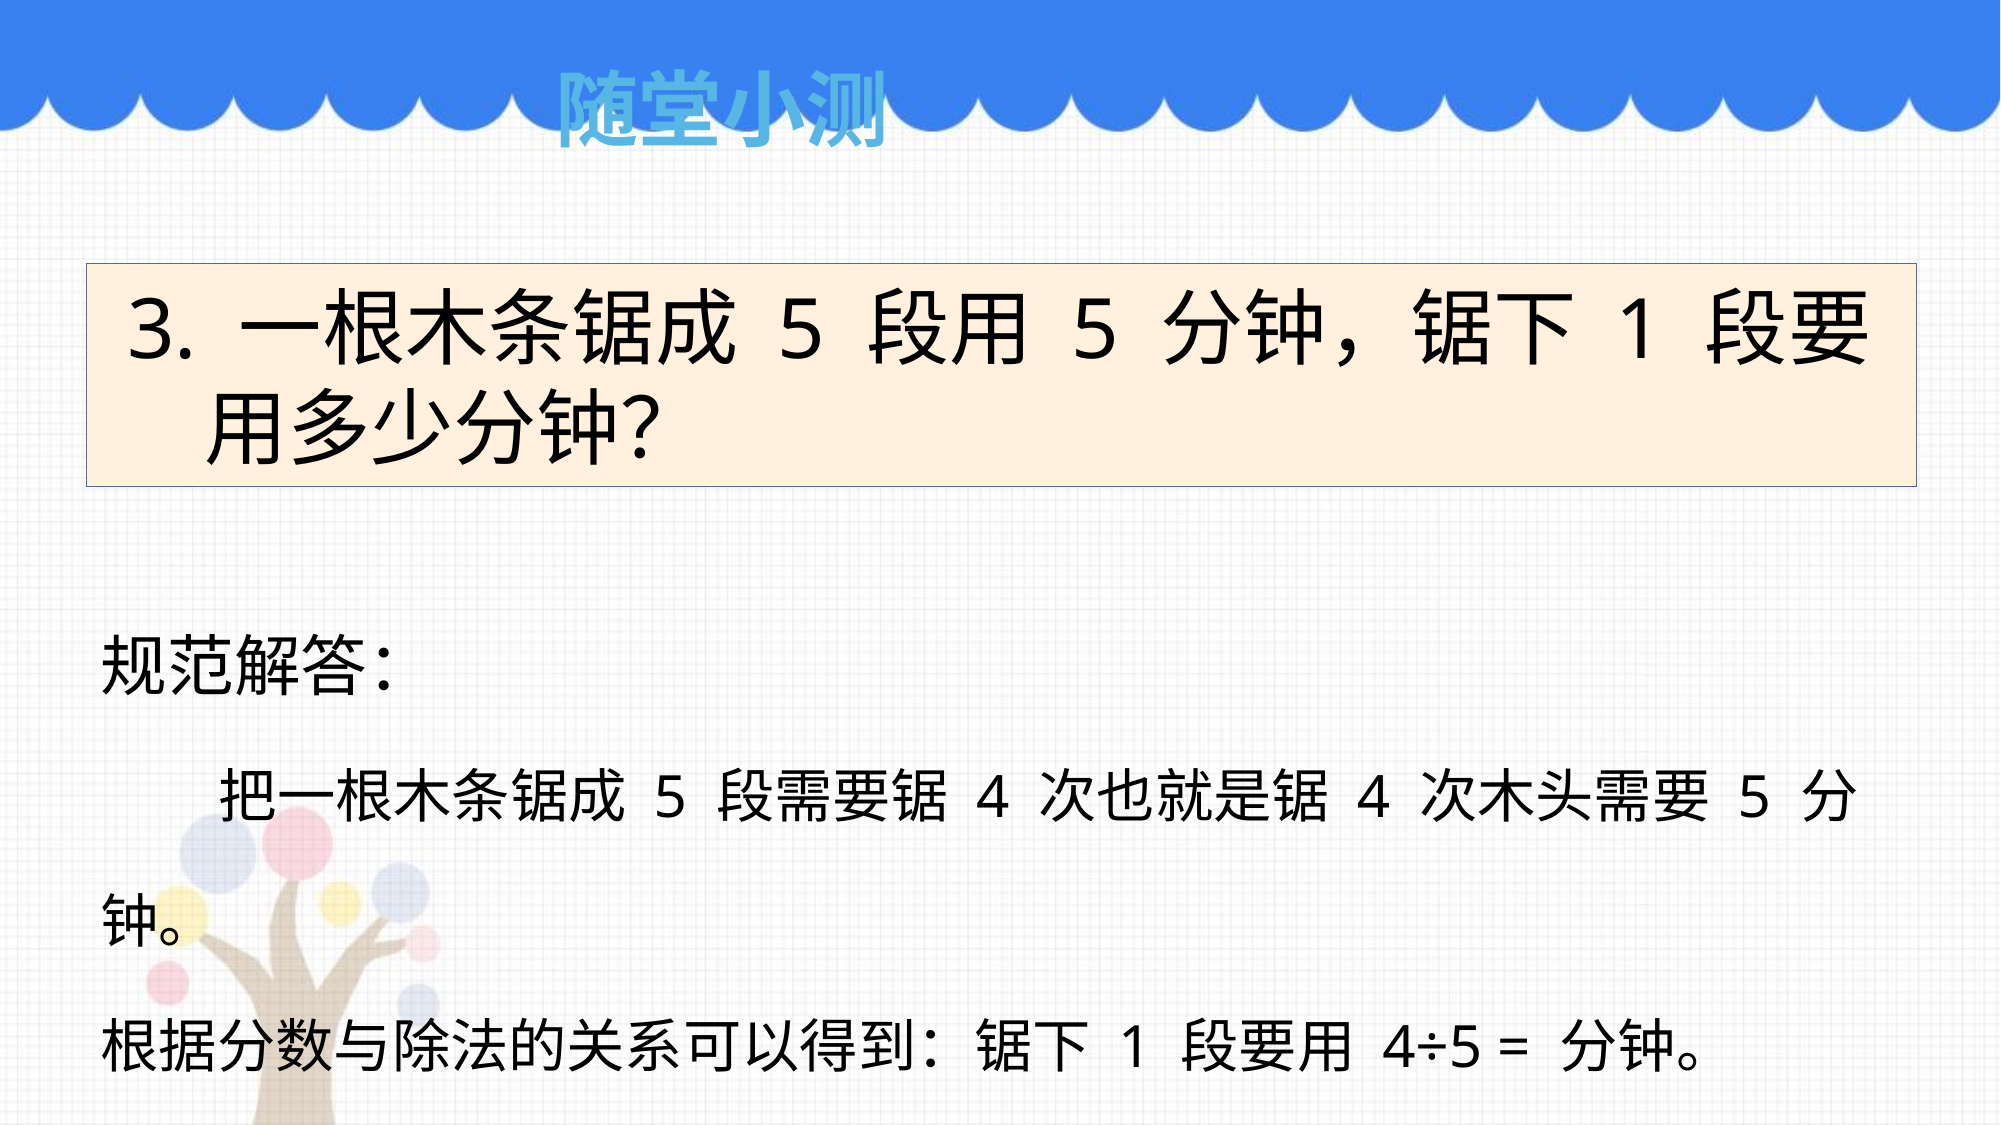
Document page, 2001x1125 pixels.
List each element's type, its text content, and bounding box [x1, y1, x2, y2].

text_box 3. 一根木条锯成 5 段用 5 分钟，锯下 1 段要用多少分钟？ [86, 263, 1917, 487]
picture [0, 0, 2001, 1125]
text_box 随堂小测 [540, 49, 904, 165]
